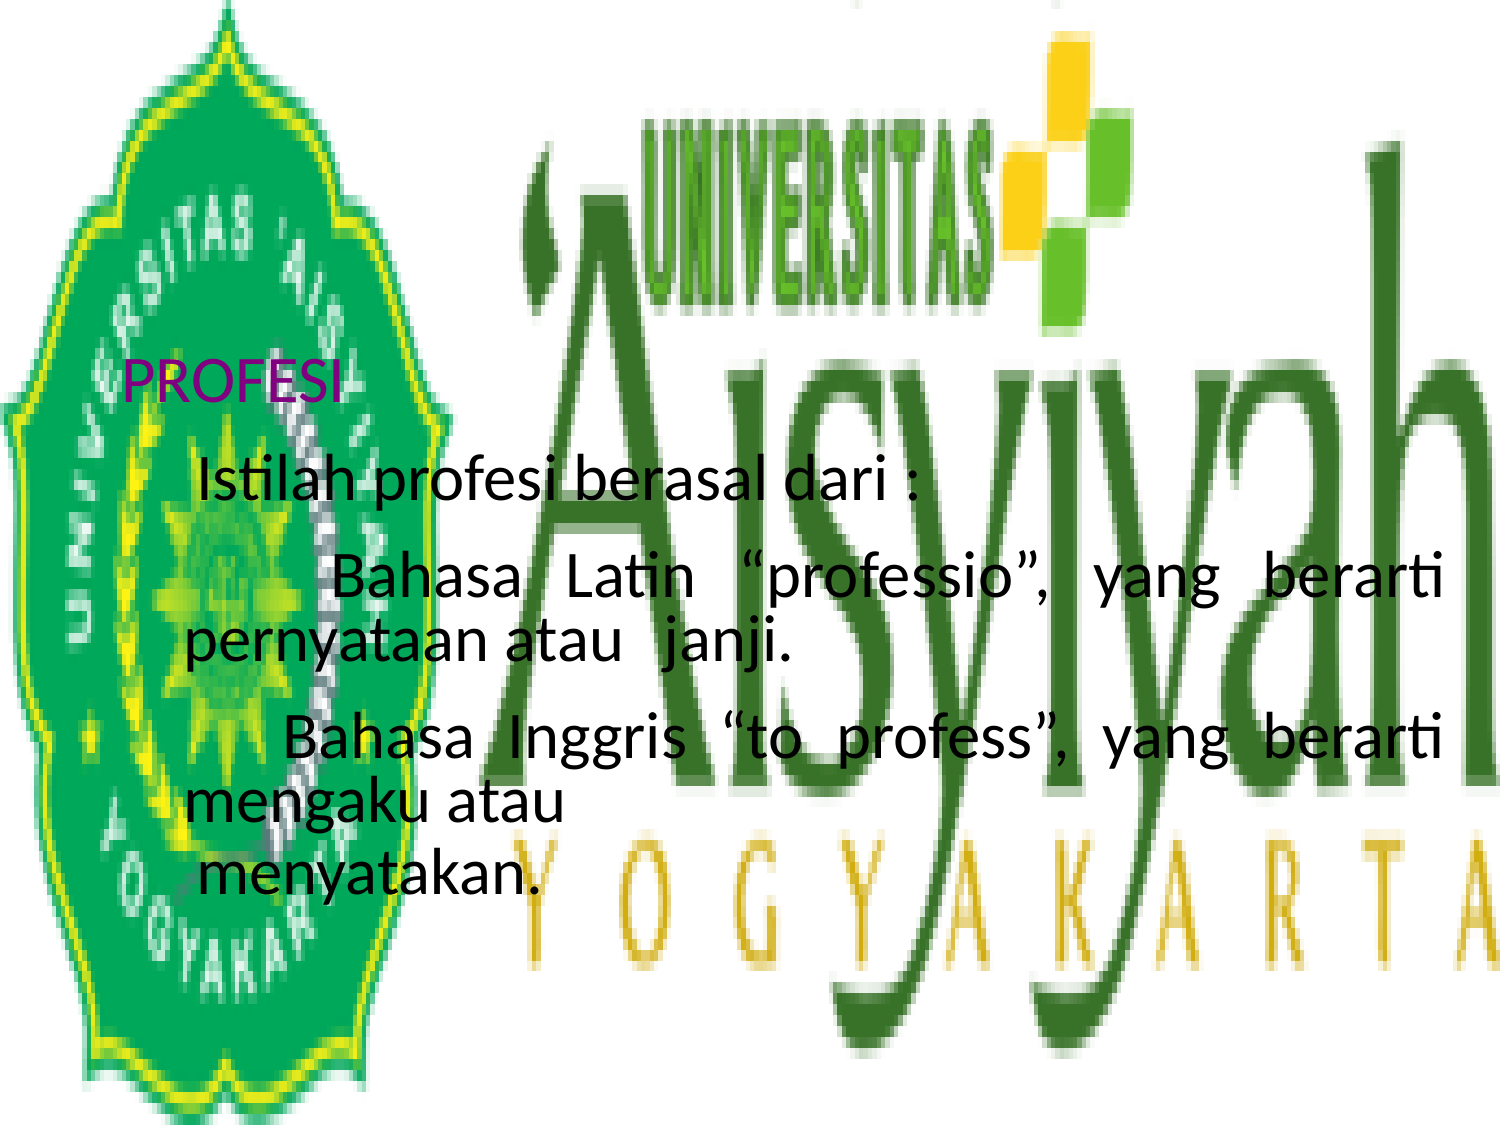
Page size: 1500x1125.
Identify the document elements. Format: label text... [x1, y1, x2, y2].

picture [0, 0, 1500, 1125]
text_box PROFESI Istilah profesi berasal dari : Bahasa Latin “professio”, yang berarti pernyataan atau janji. Bahasa Inggris “to profess”, yang berarti mengaku atau menyatakan. [49, 224, 1462, 942]
